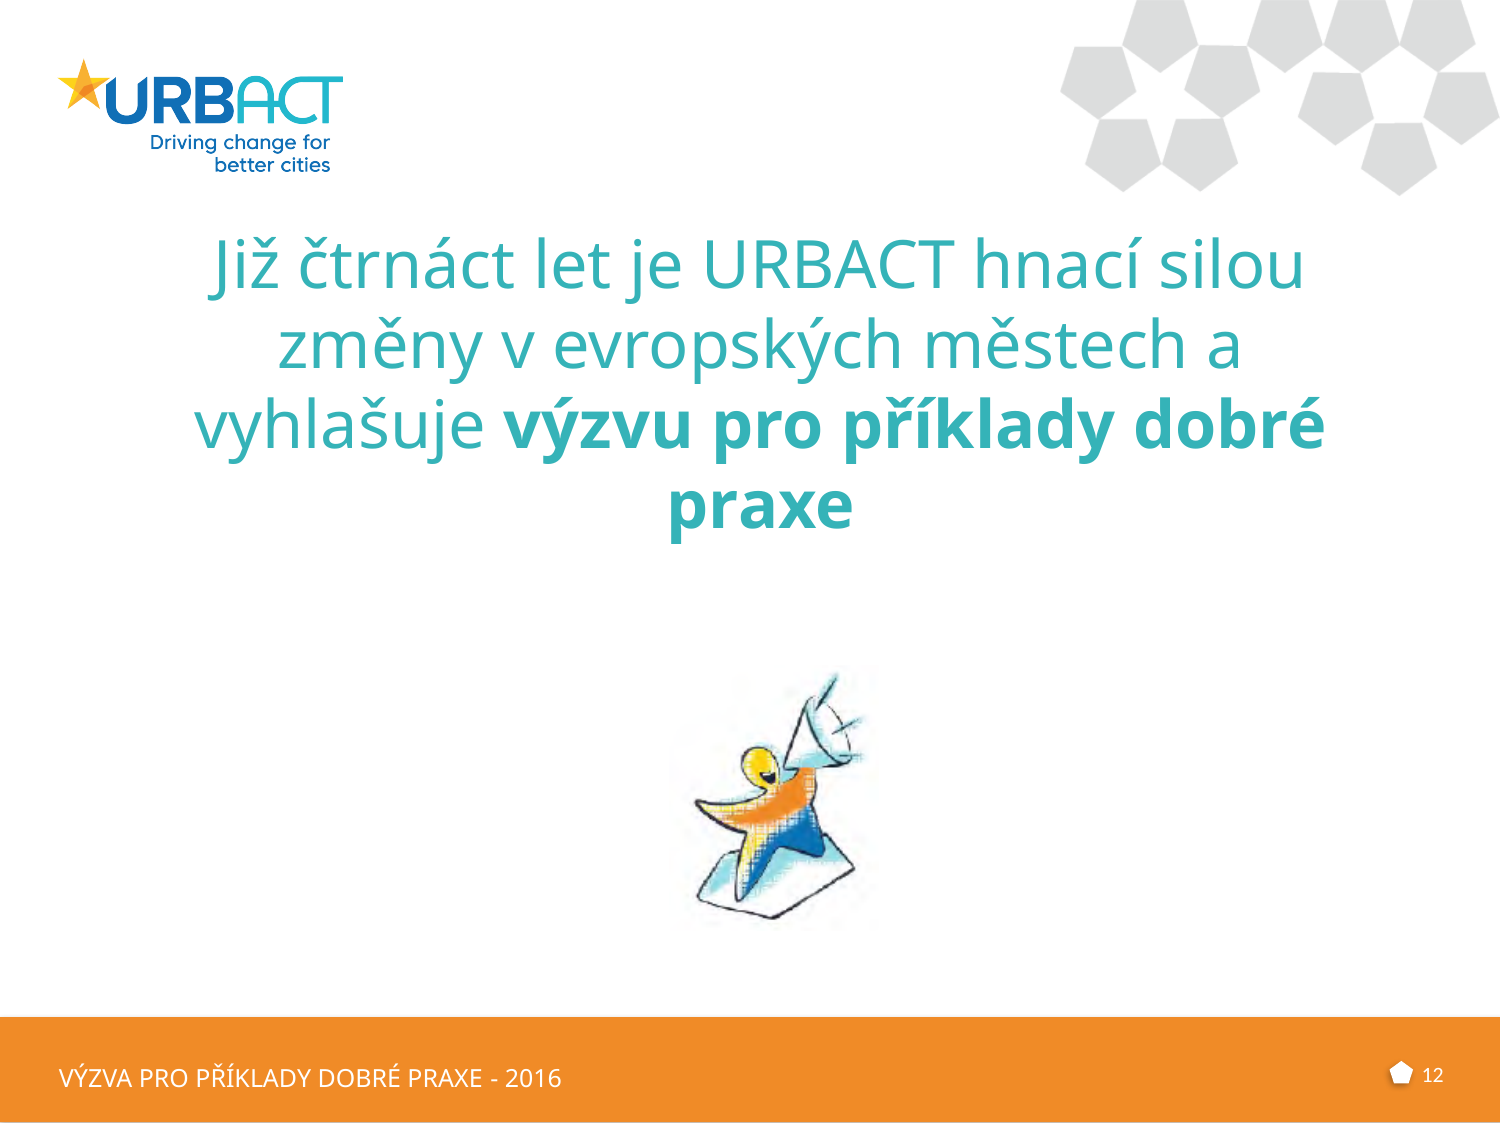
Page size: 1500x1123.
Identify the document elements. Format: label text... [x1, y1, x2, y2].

picture [57, 58, 343, 172]
footer VÝZVA PRO PŘÍKLADY DOBRÉ PRAXE - 2016 [59, 1062, 651, 1097]
picture [1060, 0, 1500, 210]
picture [668, 661, 879, 931]
title Již čtrnáct let je URBACT hnací silou změny v evropských městech a vyhlašuje výzvu pro příklady dobré praxe [105, 217, 1370, 703]
slide_number 12 [1421, 1043, 1482, 1104]
